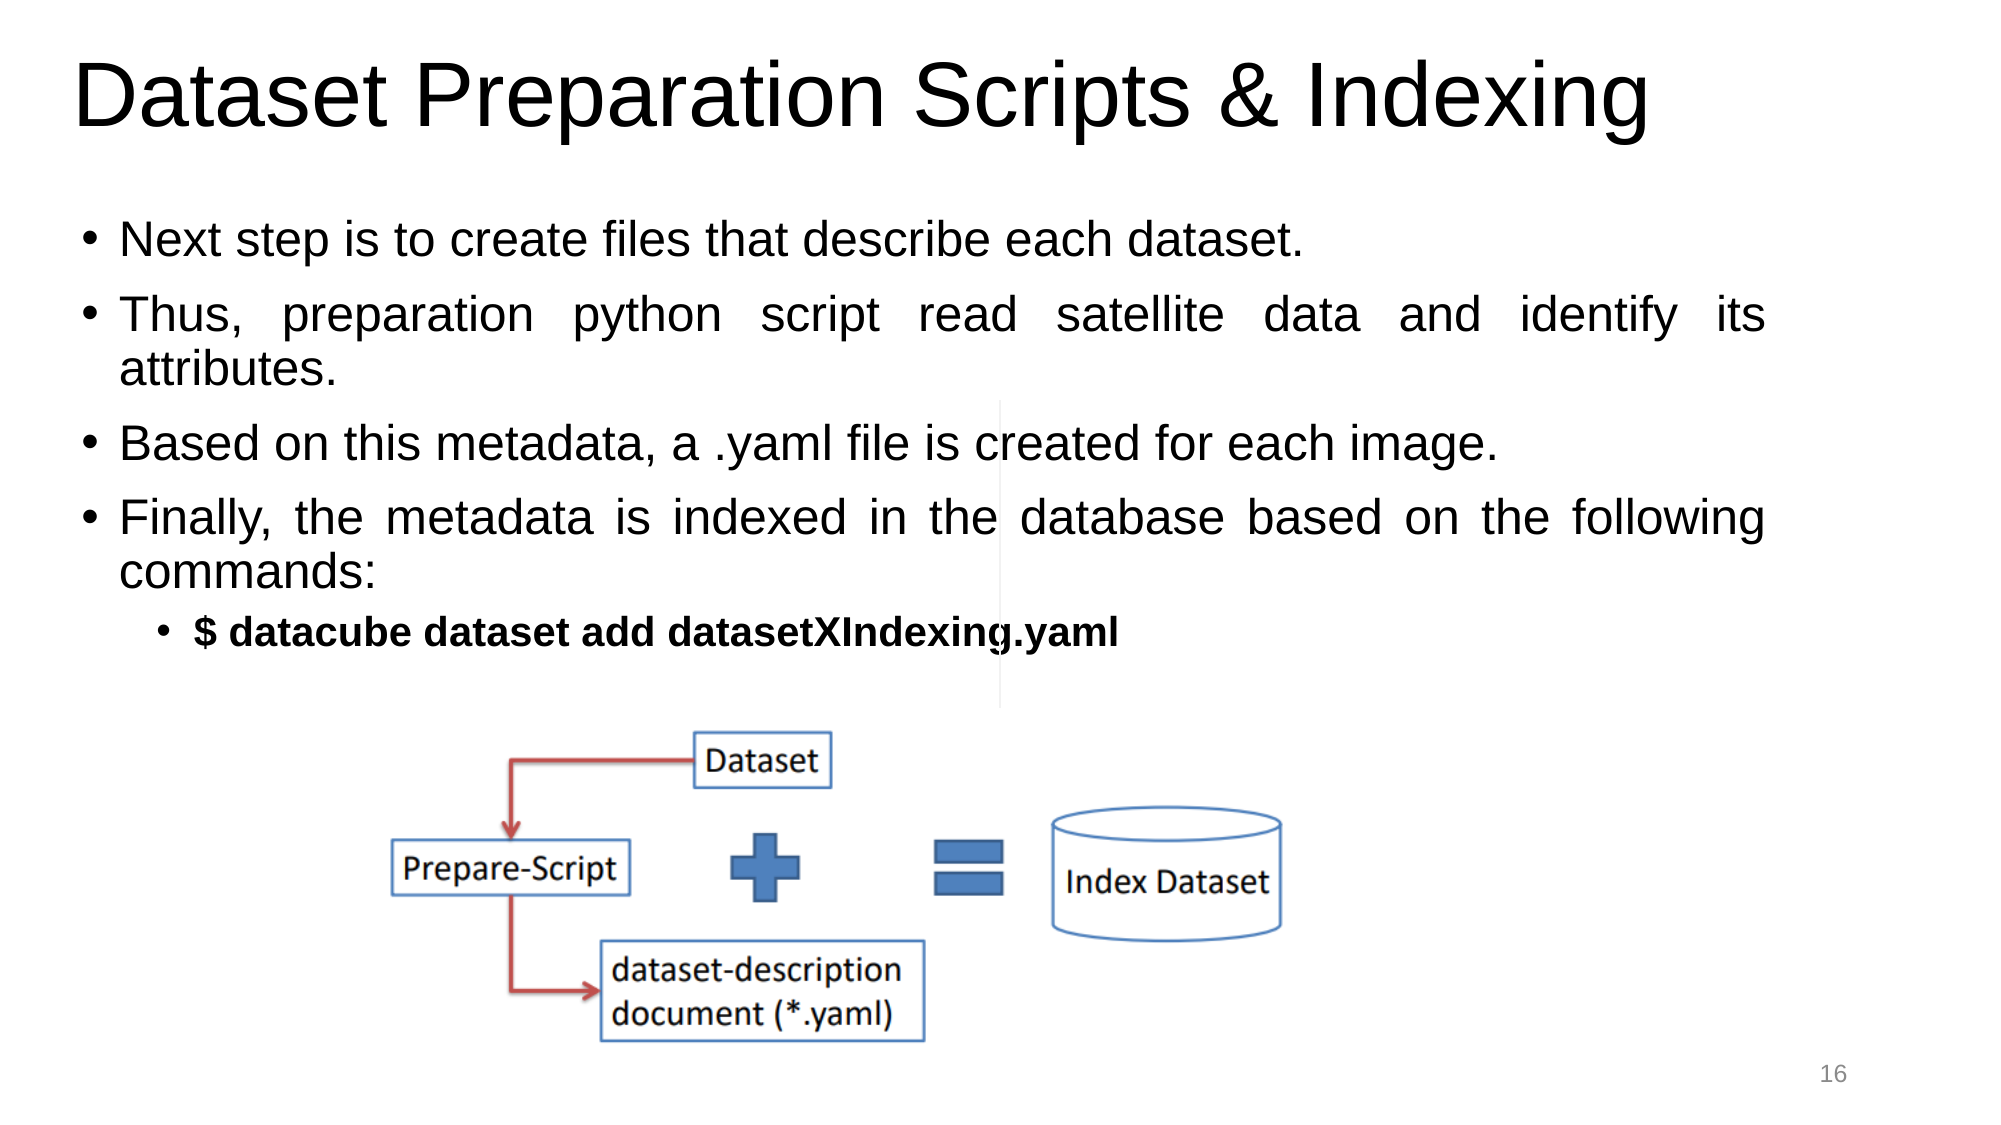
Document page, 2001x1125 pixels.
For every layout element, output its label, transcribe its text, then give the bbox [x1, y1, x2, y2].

slide_number 16 [1412, 1042, 1863, 1103]
list Next step is to create files that describe each dataset. Thus, preparation python script read satellite data and identify its attributes. Based on this metadata, a .yaml file is created for each image. Finally, the metadata is indexed in the database based on the following commands: $ datacube dataset add datasetXIndexing.yaml [66, 205, 1783, 435]
picture [375, 708, 1324, 1074]
title Dataset Preparation Scripts & Indexing [57, 0, 1783, 206]
